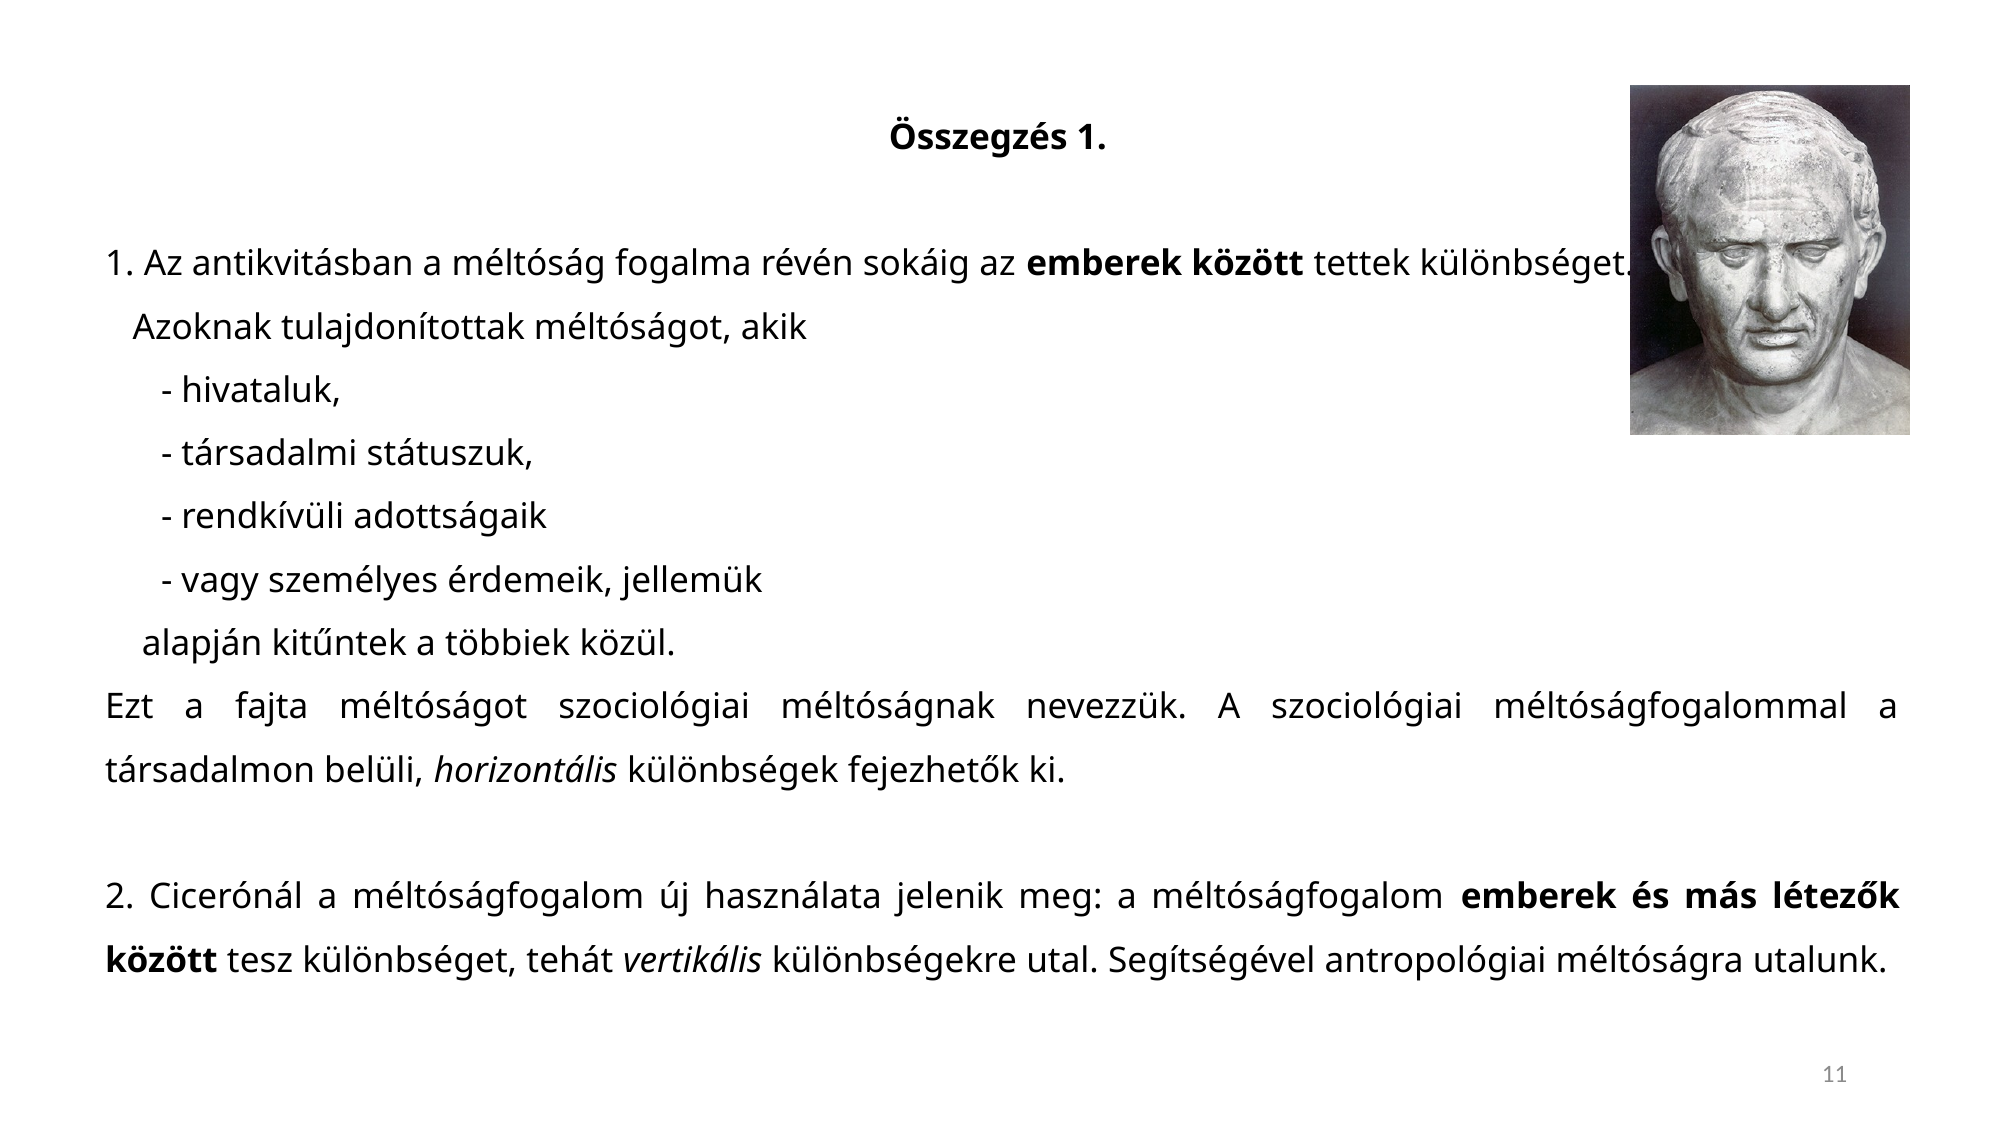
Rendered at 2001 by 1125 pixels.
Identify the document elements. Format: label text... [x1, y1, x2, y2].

picture [1630, 85, 1910, 435]
slide_number 11 [1412, 1042, 1863, 1103]
list Összegzés 1. 1. Az antikvitásban a méltóság fogalma révén sokáig az emberek között tettek különbséget. Azoknak tulajdonítottak méltóságot, akik - hivataluk, - társadalmi státuszuk, - rendkívüli adottságaik - vagy személyes érdemeik, jellemük alapján kitűntek a többiek közül. Ezt a fajta méltóságot szociológiai méltóságnak nevezzük. A szociológiai méltóságfogalommal a társadalmon belüli, horizontális különbségek fejezhetők ki. 2. Cicerónál a méltóságfogalom új használata jelenik meg: a méltóságfogalom emberek és más létezők között tesz különbséget, tehát vertikális különbségekre utal. Segítségével antropológiai méltóságra utalunk. [90, 85, 1916, 1050]
